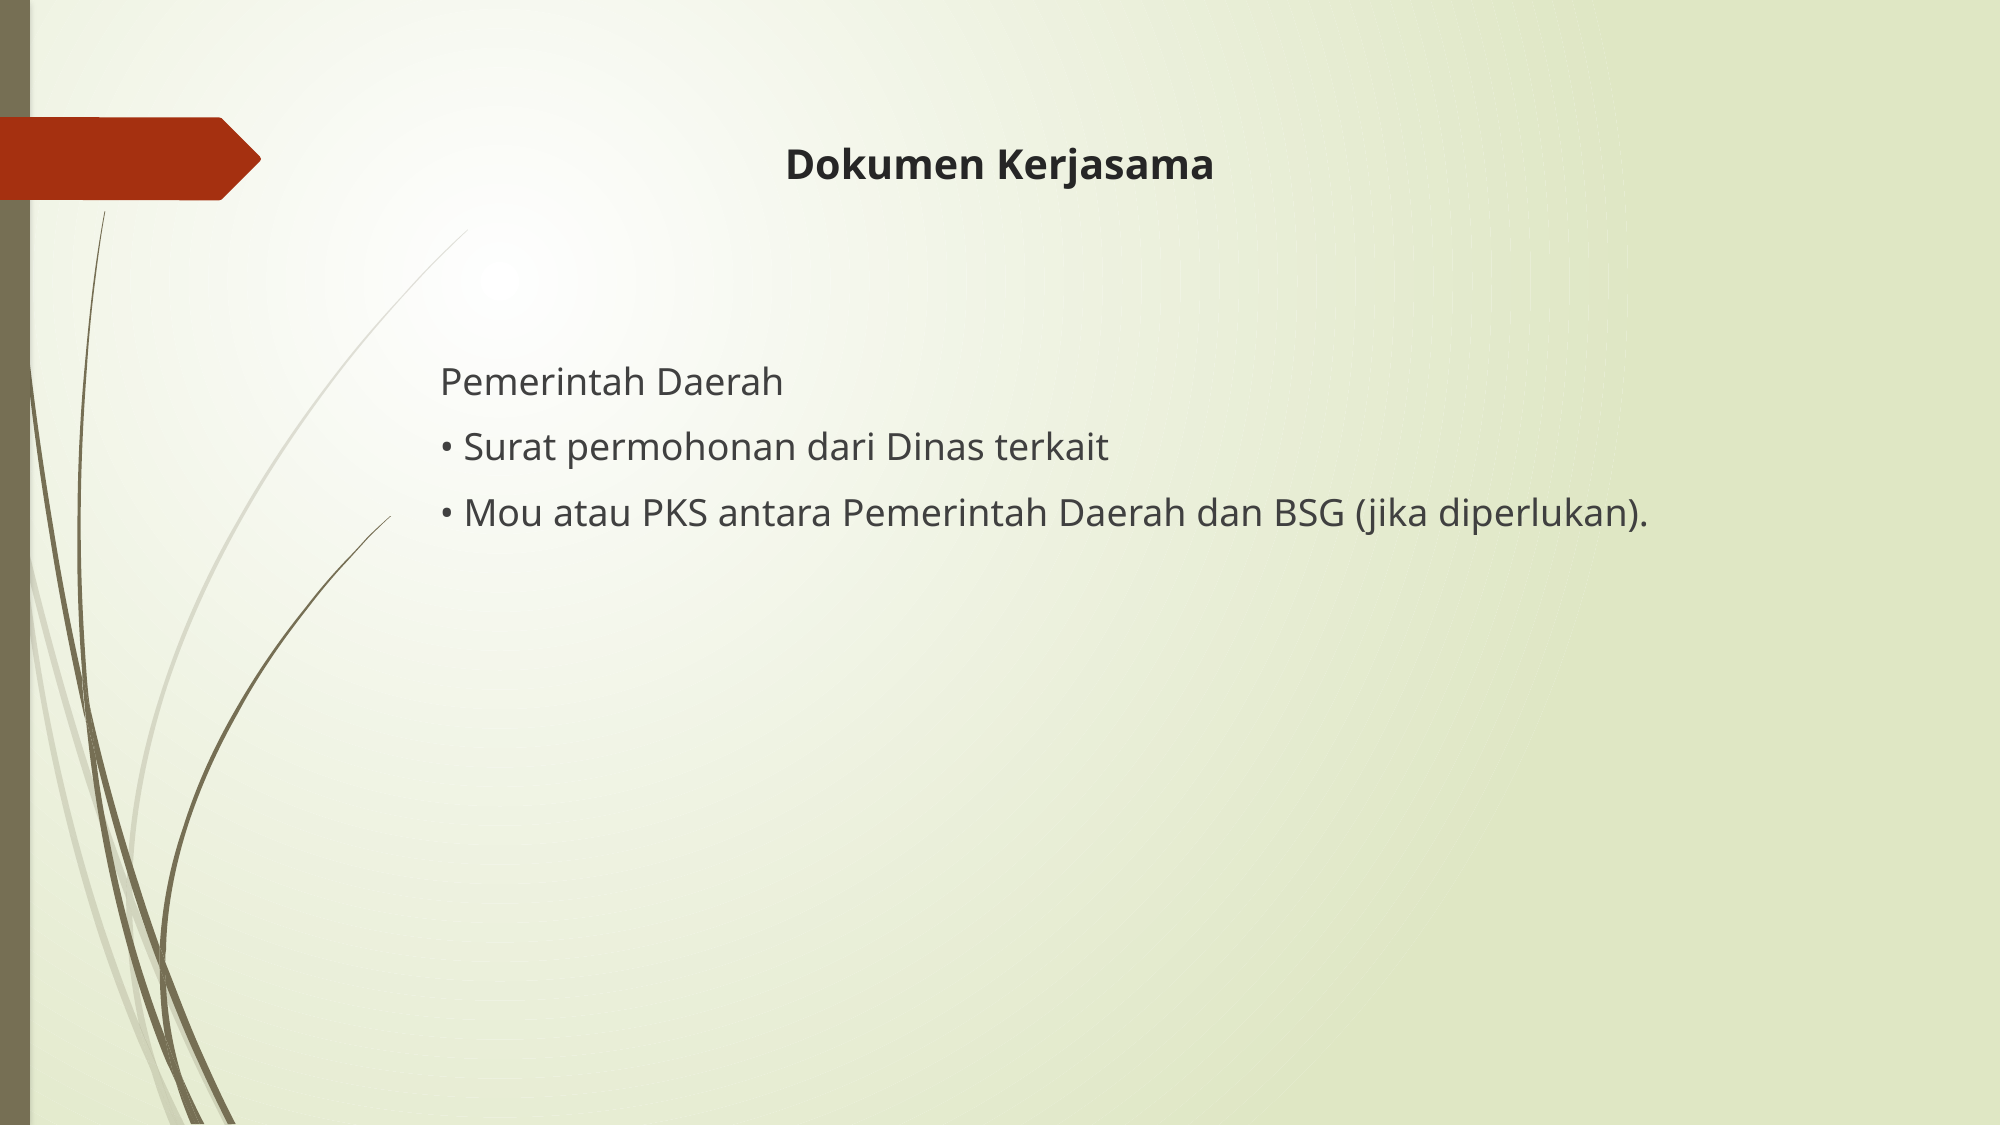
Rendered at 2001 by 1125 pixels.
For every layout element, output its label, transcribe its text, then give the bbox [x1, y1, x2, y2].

list Pemerintah Daerah • Surat permohonan dari Dinas terkait • Mou atau PKS antara Pemerintah Daerah dan BSG (jika diperlukan). [424, 350, 1888, 970]
title Dokumen Kerjasama [137, 131, 1863, 246]
